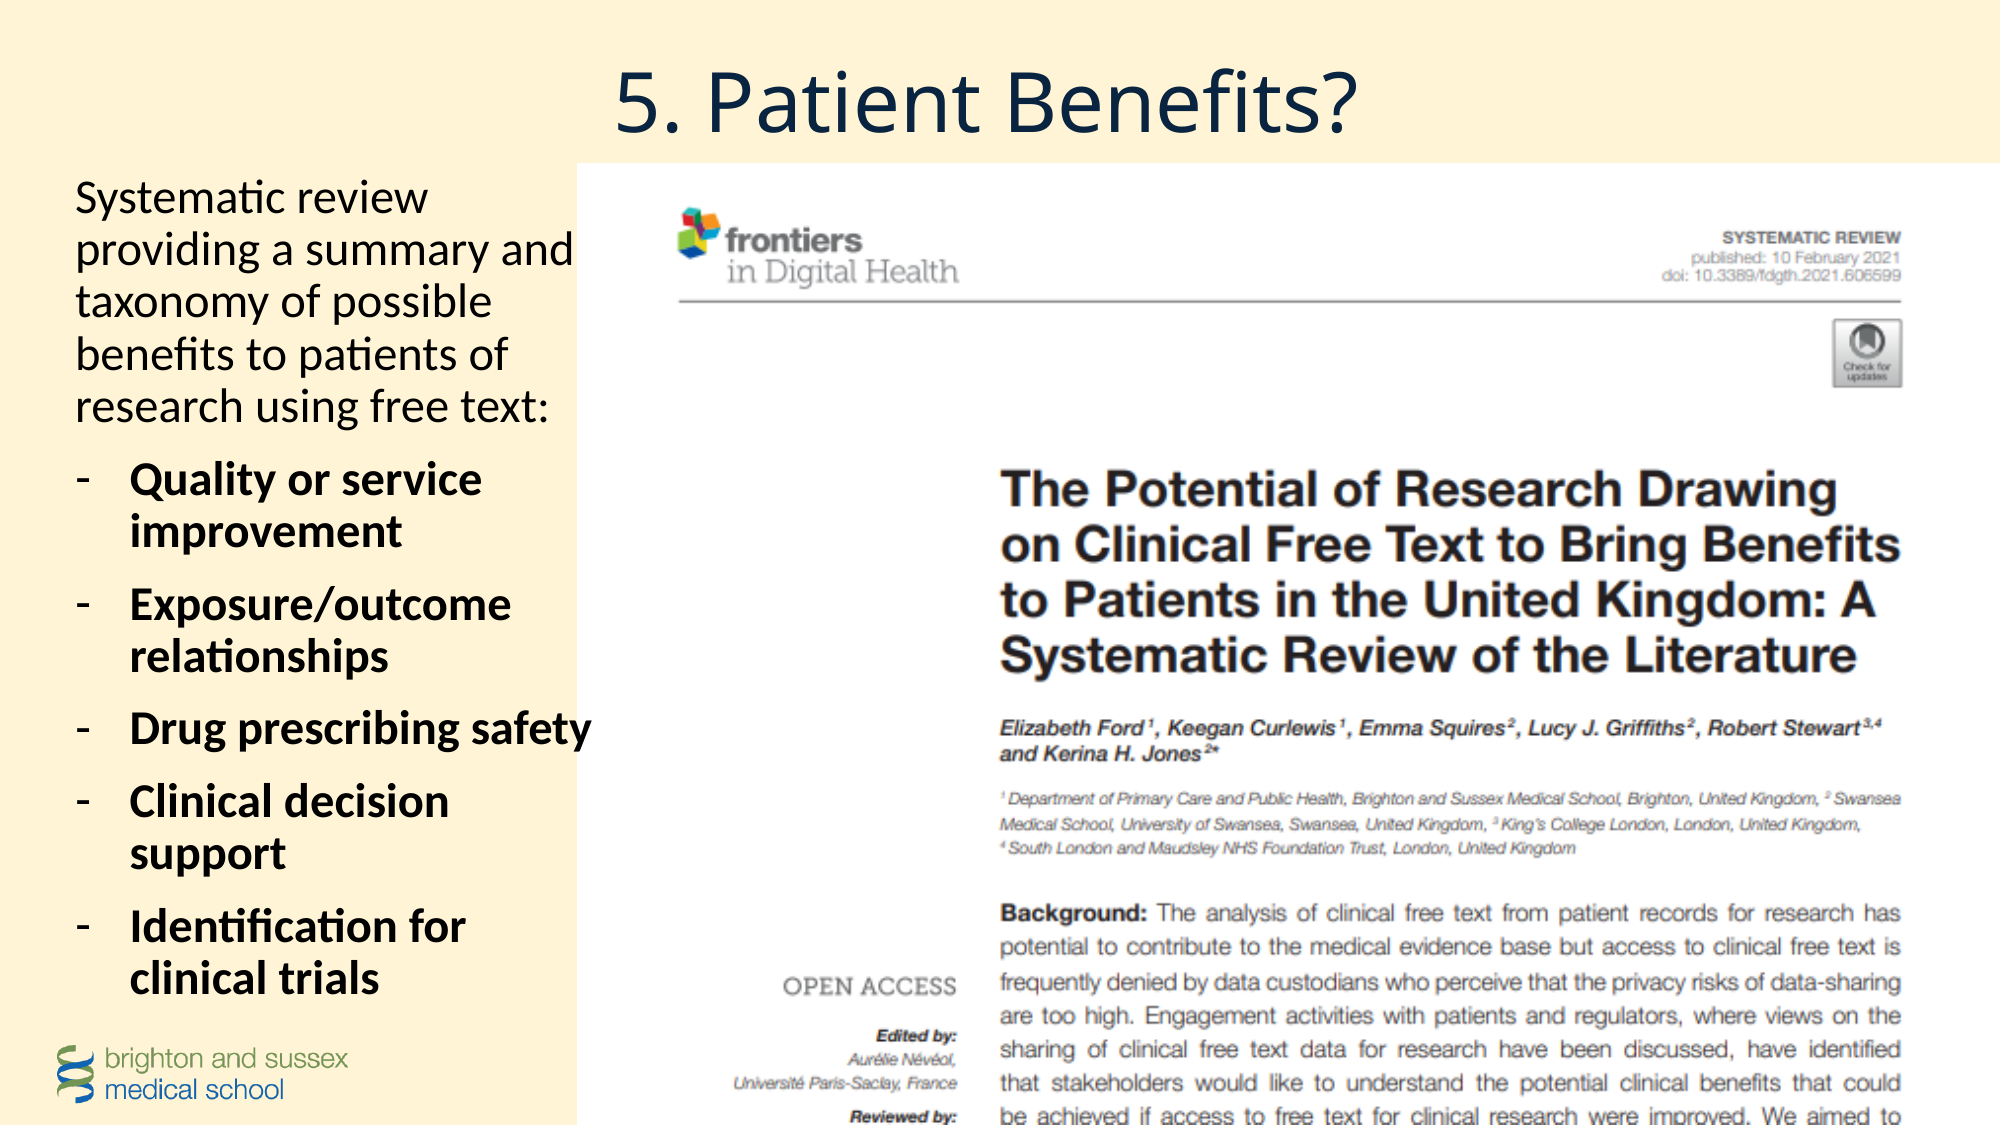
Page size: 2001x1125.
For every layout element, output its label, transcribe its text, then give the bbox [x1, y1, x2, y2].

picture [54, 1042, 348, 1104]
title 5. Patient Benefits? [60, 52, 1935, 164]
picture [577, 163, 2000, 1125]
list Systematic review providing a summary and taxonomy of possible benefits to patients of research using free text: Quality or service improvement Exposure/outcome relationships Drug prescribing safety Clinical decision support Identification for clinical trials [60, 164, 577, 1027]
